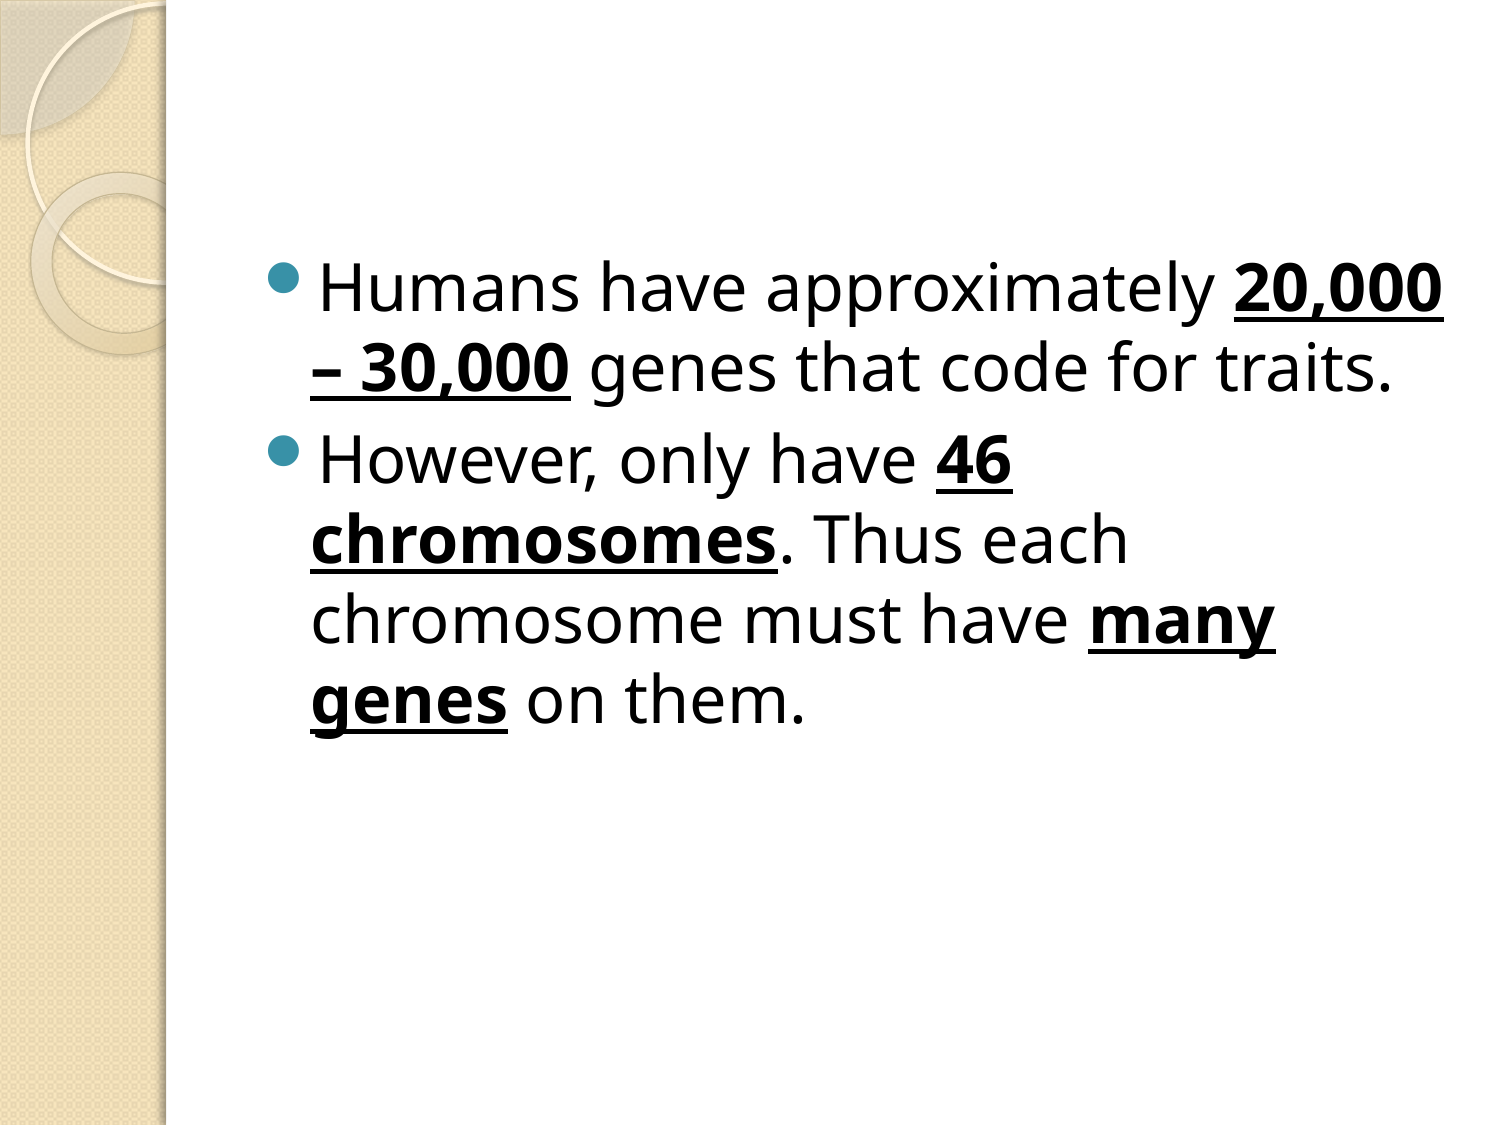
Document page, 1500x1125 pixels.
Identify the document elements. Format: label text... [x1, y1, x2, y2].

list Humans have approximately 20,000 – 30,000 genes that code for traits. However, only have 46 chromosomes. Thus each chromosome must have many genes on them. [235, 237, 1466, 1025]
